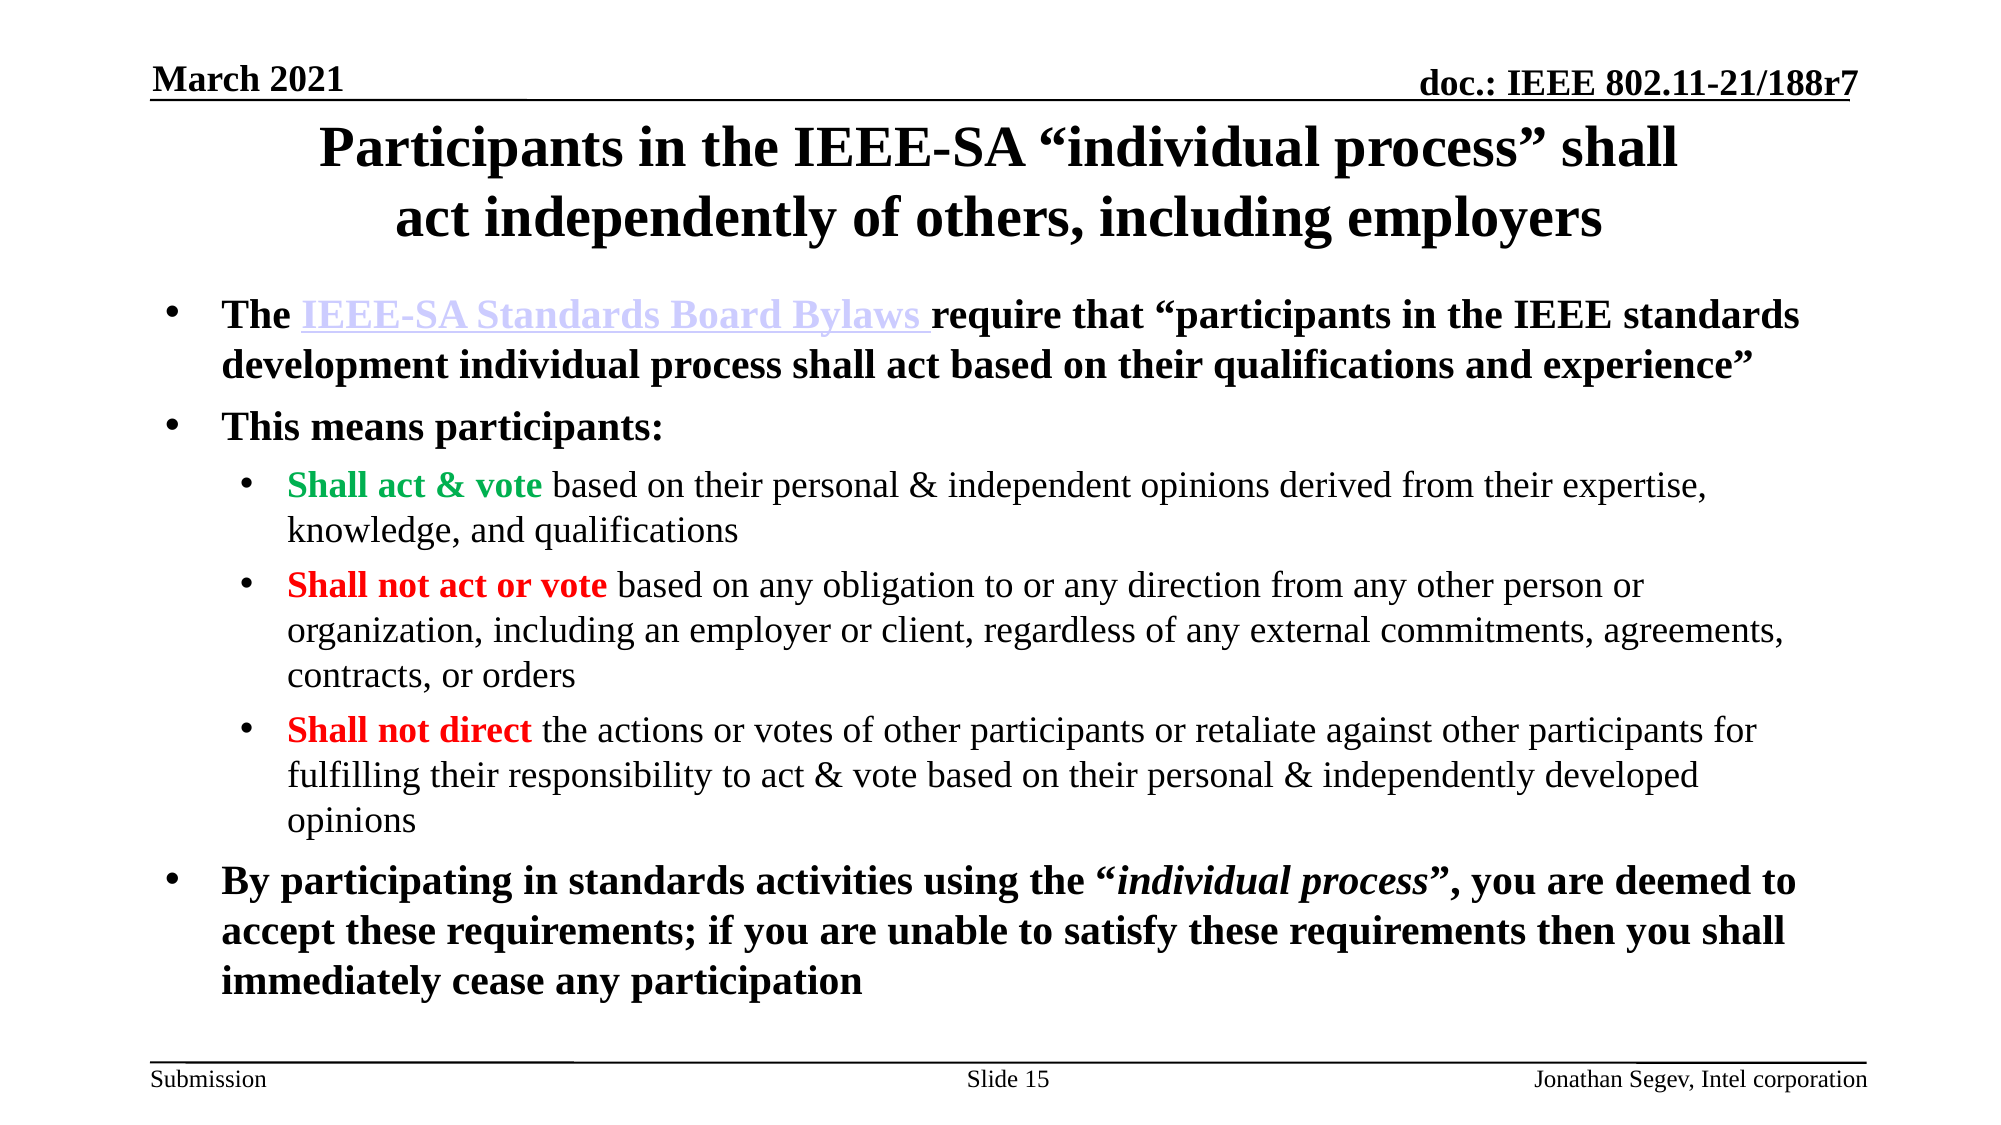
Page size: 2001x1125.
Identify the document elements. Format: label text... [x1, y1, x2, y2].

title Participants in the IEEE-SA “individual process” shall act independently of others, including employers [149, 112, 1850, 244]
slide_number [152, 54, 563, 100]
slide_number Slide 15 [950, 1061, 1067, 1123]
list The IEEE-SA Standards Board Bylaws require that “participants in the IEEE standards development individual process shall act based on their qualifications and experience” This means participants: Shall act & vote based on their personal & independent opinions derived from their expertise, knowledge, and qualifications Shall not act or vote based on any obligation to or any direction from any other person or organization, including an employer or client, regardless of any external commitments, agreements, contracts, or orders Shall not direct the actions or votes of other participants or retaliate against other participants for fulfilling their responsibility to act & vote based on their personal & independently developed opinions By participating in standards activities using the “individual process”, you are deemed to accept these requirements; if you are unable to satisfy these requirements then you shall immediately cease any participation [149, 278, 1850, 1000]
footer Jonathan Segev, Intel corporation [1171, 1061, 1869, 1093]
